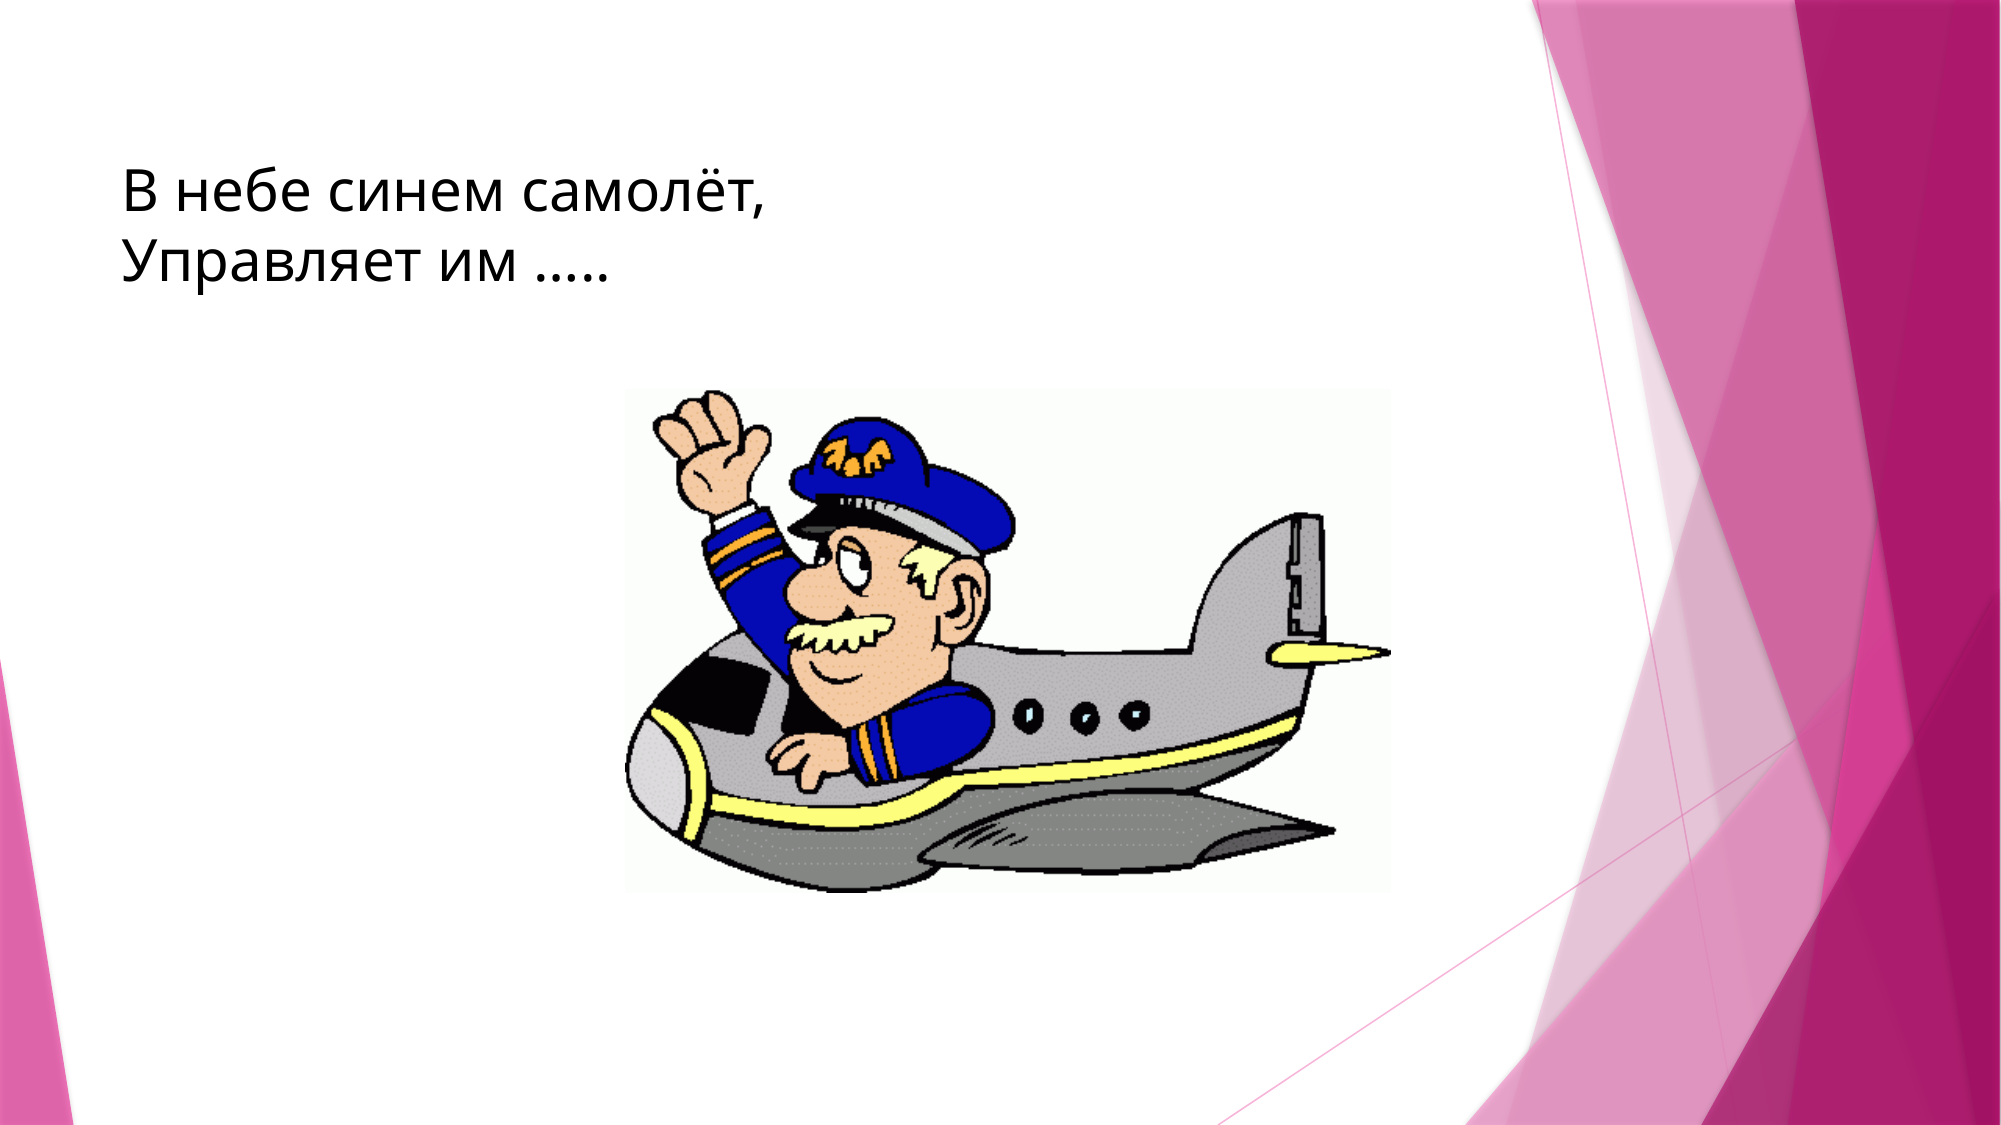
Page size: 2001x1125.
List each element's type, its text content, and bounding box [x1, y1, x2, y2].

text_box В небе синем самолёт, Управляет им ….. [106, 145, 1104, 301]
picture [624, 388, 1392, 893]
